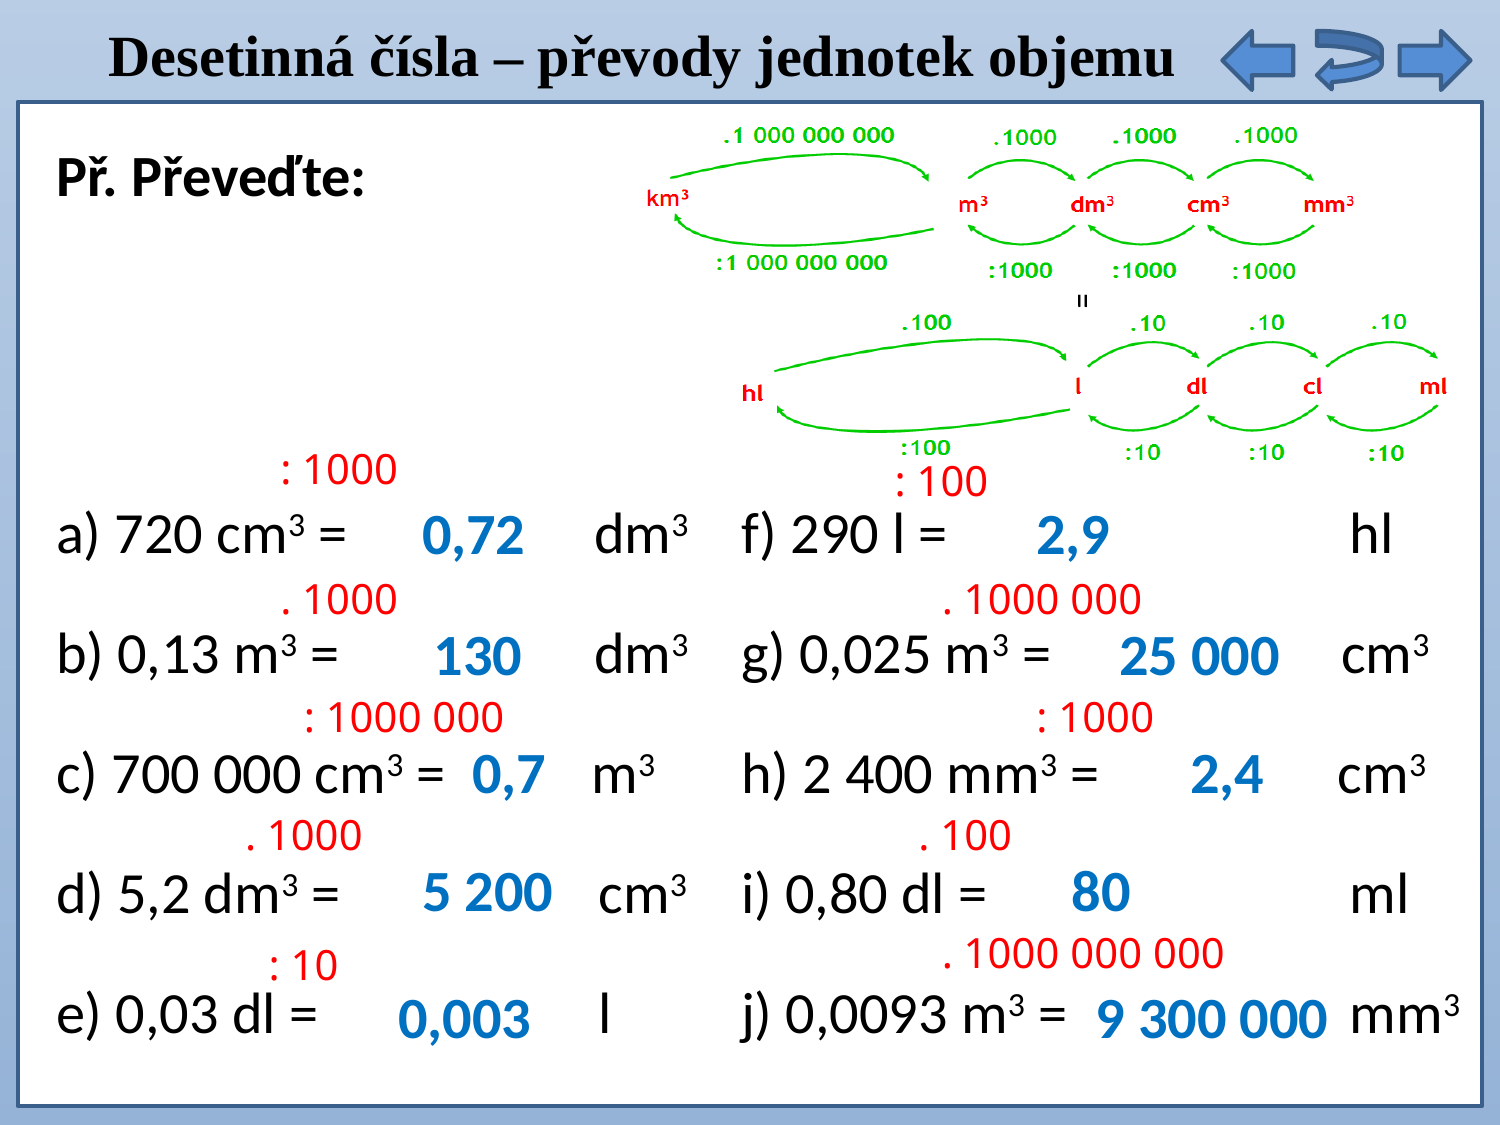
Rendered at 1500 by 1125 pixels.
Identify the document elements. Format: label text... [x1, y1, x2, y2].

text_box . 1000 000 000 [927, 916, 1247, 988]
text_box 2,9 [1021, 488, 1211, 574]
text_box . 1000 [265, 562, 420, 634]
text_box Př. Převeďte: [41, 125, 634, 220]
text_box . 1000 [230, 798, 384, 870]
text_box 130 [419, 609, 585, 695]
text_box . 100 [903, 798, 1057, 870]
text_box : 10 [253, 928, 372, 1000]
text_box : 1000 [1021, 680, 1176, 752]
text_box 0,72 [407, 488, 573, 574]
text_box [1397, 28, 1473, 92]
text_box 80 [1057, 846, 1199, 916]
text_box 0,003 [383, 972, 573, 1058]
text_box : 100 [879, 477, 1034, 516]
text_box 25 000 [1104, 609, 1341, 695]
text_box 9 300 000 [1080, 972, 1353, 1058]
text_box . 1000 000 [927, 562, 1187, 634]
picture [639, 119, 1459, 469]
text_box 0,7 [457, 727, 597, 813]
text_box 2,4 [1175, 727, 1329, 813]
text_box f) 290 l = hl g) 0,025 m3 = cm3 h) 2 400 mm3 = cm3 i) 0,80 dl = ml j) 0,0093 m3 = mm3 [726, 488, 1483, 1053]
text_box 5 200 [407, 846, 585, 931]
text_box [16, 100, 1484, 1108]
text_box a) 720 cm3 = dm3 b) 0,13 m3 = dm3 c) 700 000 cm3 = m3 d) 5,2 dm3 = cm3 e) 0,03 dl = l [41, 488, 726, 1053]
text_box : 1000 [265, 432, 420, 504]
text_box Desetinná čísla – převody jednotek objemu [4, 0, 1282, 112]
text_box [1314, 28, 1384, 92]
text_box [1282, 43, 1296, 78]
text_box : 1000 000 [289, 680, 550, 752]
